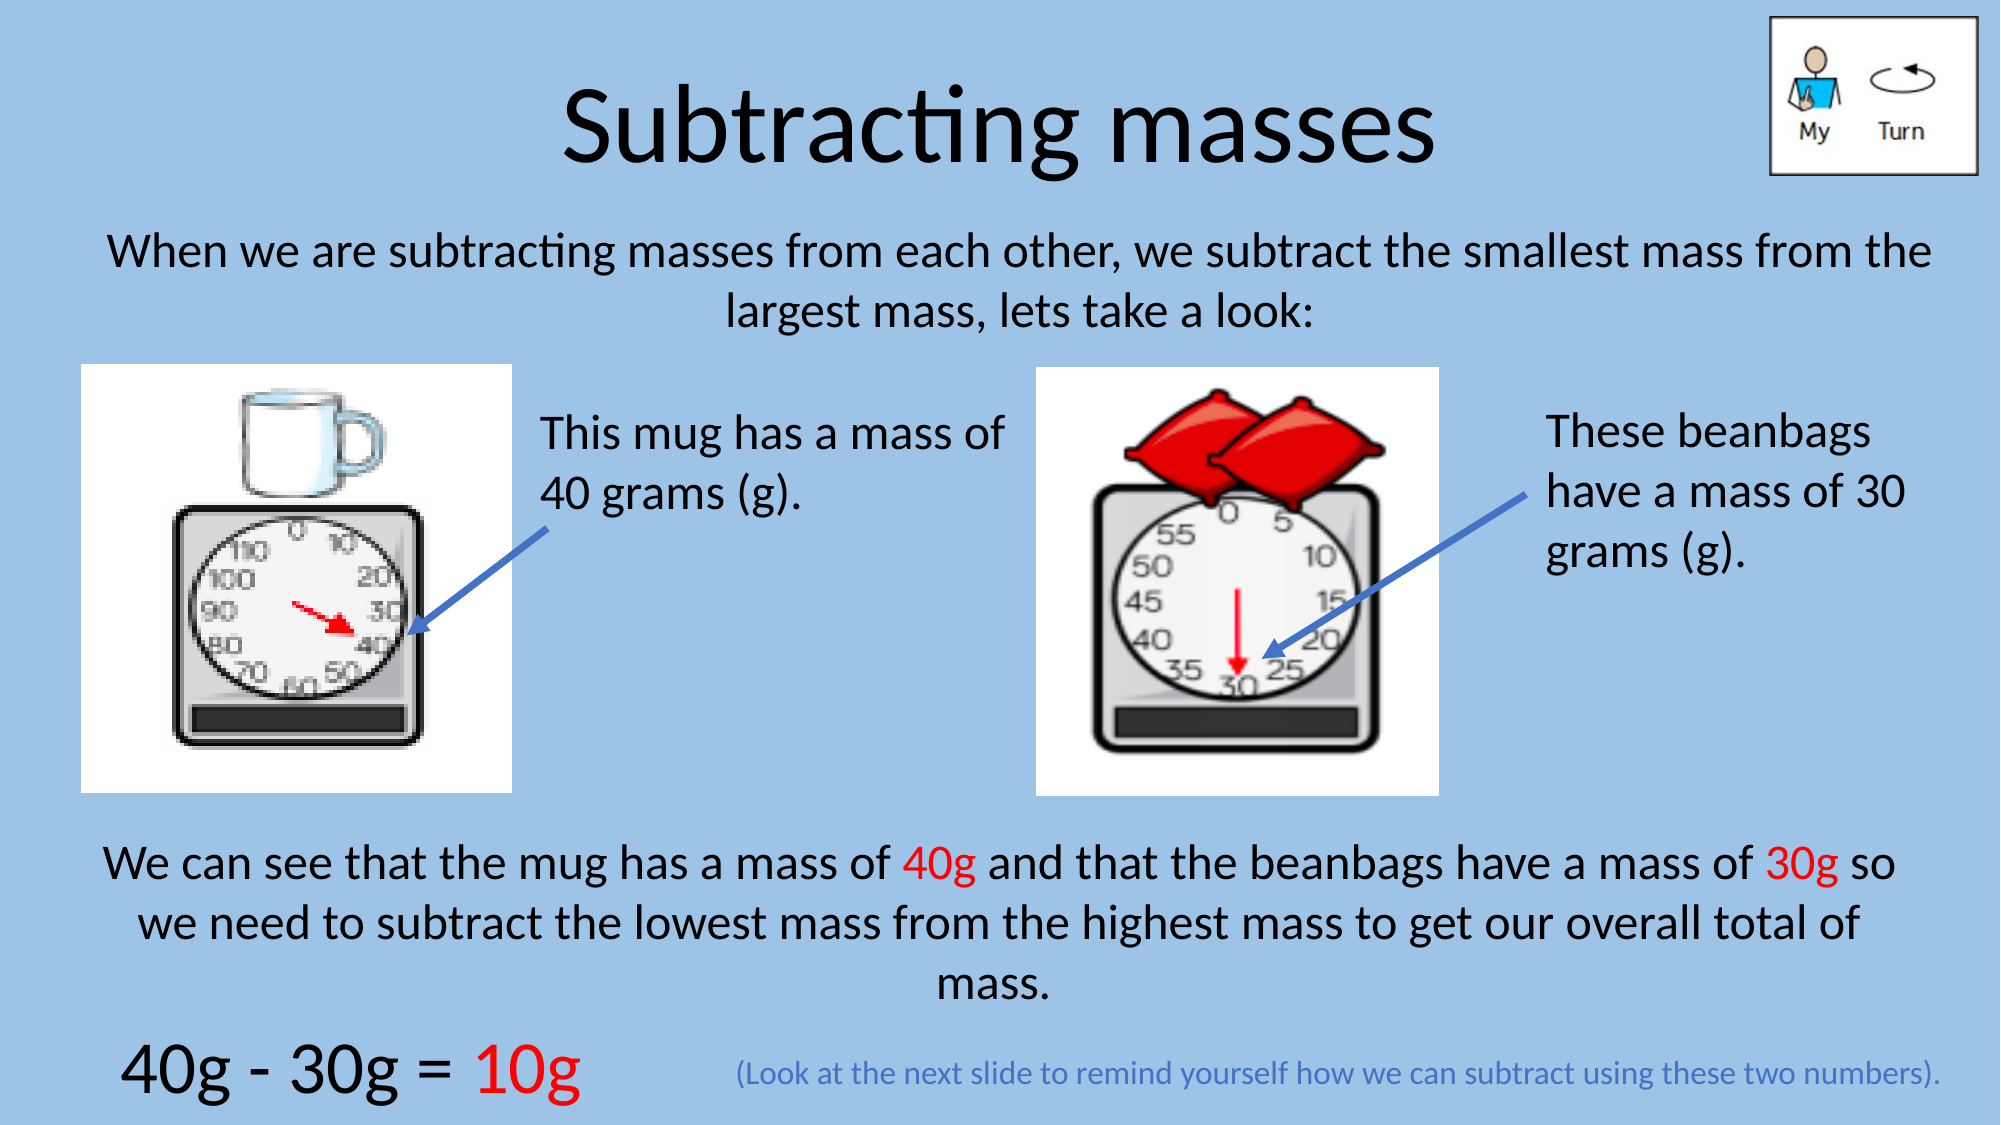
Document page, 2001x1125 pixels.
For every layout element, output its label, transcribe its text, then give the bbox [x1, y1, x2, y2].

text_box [406, 528, 548, 636]
text_box 40g - 30g = 10g [0, 1010, 832, 1116]
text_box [1261, 494, 1526, 659]
text_box When we are subtracting masses from each other, we subtract the smallest mass from the largest mass, lets take a look: [81, 210, 1959, 346]
picture [1036, 366, 1439, 796]
picture [1769, 16, 1979, 176]
title Subtracting masses [137, 17, 1863, 210]
text_box We can see that the mug has a mass of 40g and that the beanbags have a mass of 30g so we need to subtract the lowest mass from the highest mass to get our overall total of mass. [81, 822, 1917, 1018]
text_box (Look at the next slide to remind yourself how we can subtract using these two numbers). [714, 1043, 1965, 1099]
picture [81, 364, 512, 793]
text_box This mug has a mass of 40 grams (g). [524, 391, 1036, 527]
text_box These beanbags have a mass of 30 grams (g). [1530, 389, 2000, 585]
